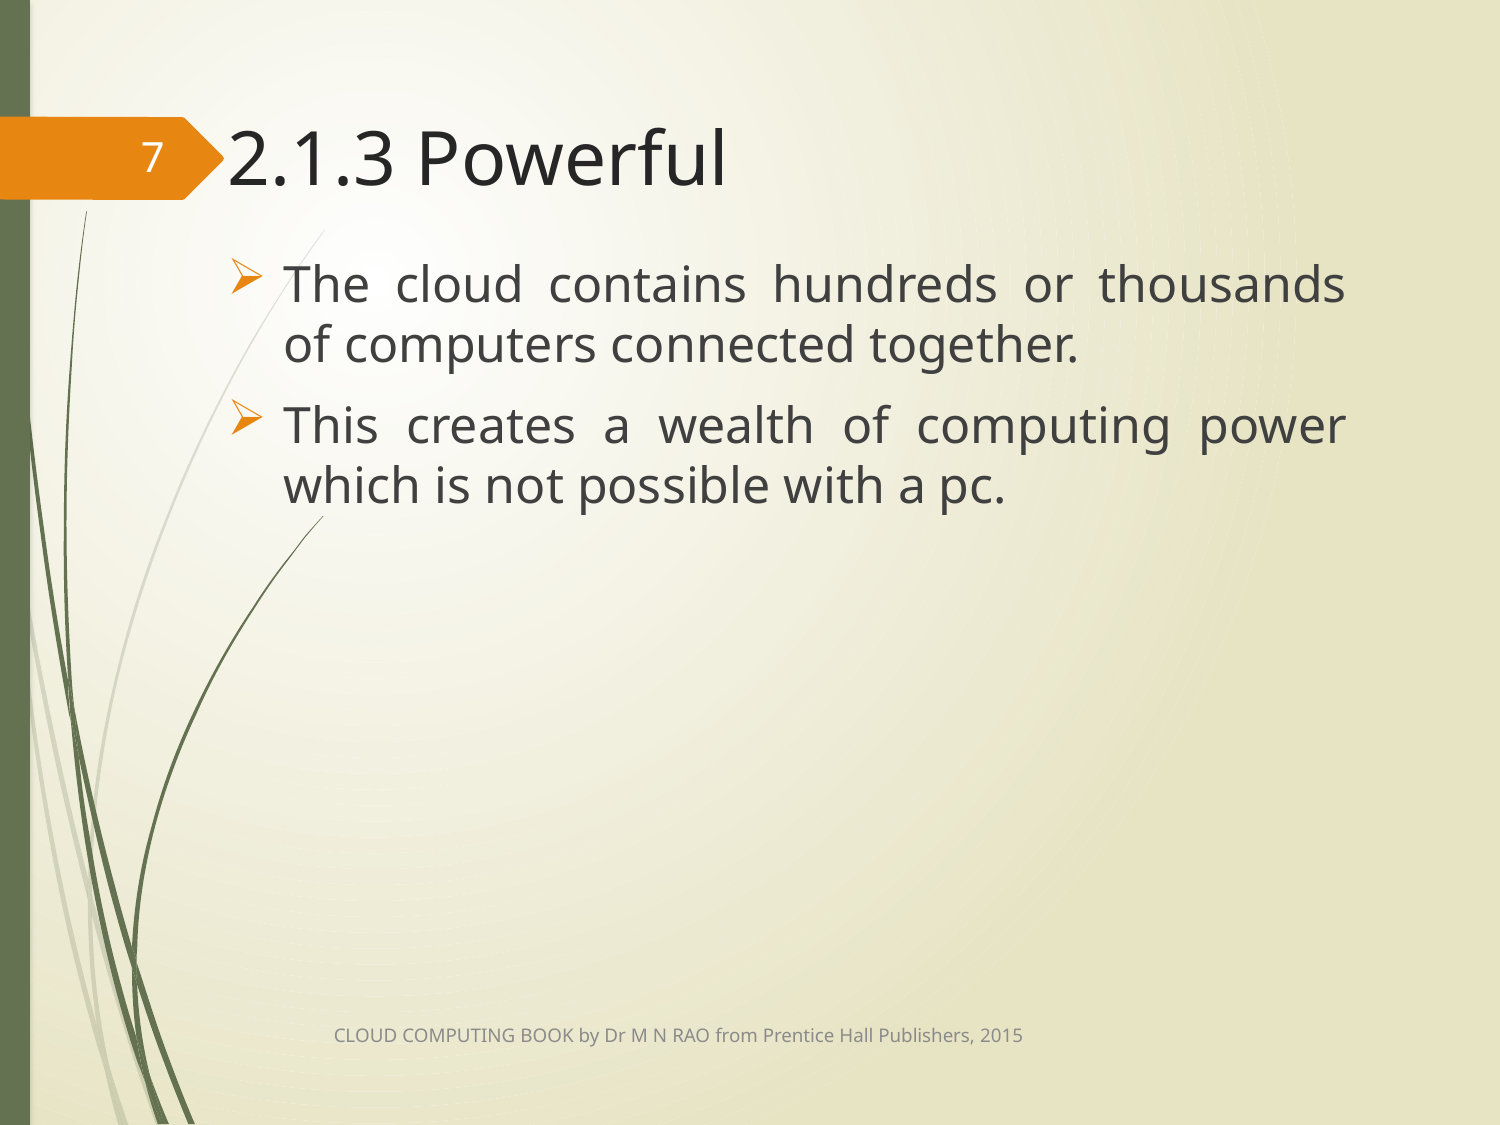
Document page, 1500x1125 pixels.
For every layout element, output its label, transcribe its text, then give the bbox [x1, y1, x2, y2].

list The cloud contains hundreds or thousands of computers connected together. This creates a wealth of computing power which is not possible with a pc. [212, 245, 1363, 1042]
footer CLOUD COMPUTING BOOK by Dr M N RAO from Prentice Hall Publishers, 2015 [318, 1006, 1257, 1067]
slide_number 7 [83, 129, 180, 190]
title 2.1.3 Powerful [212, 102, 1400, 313]
